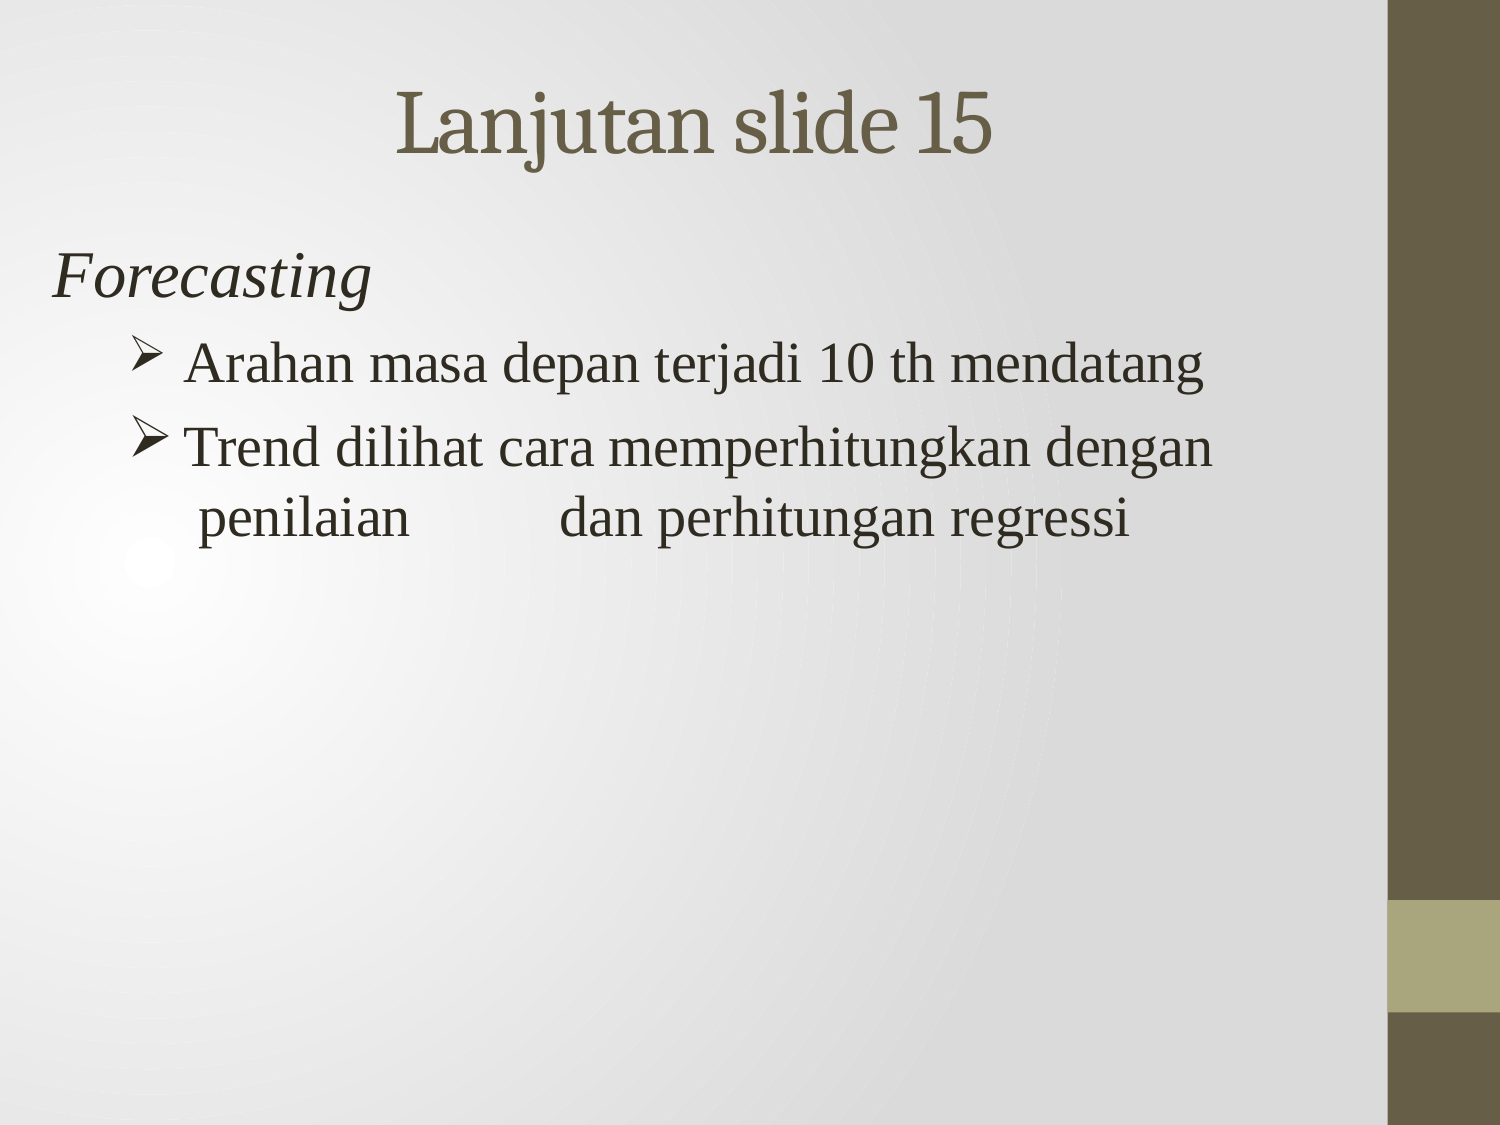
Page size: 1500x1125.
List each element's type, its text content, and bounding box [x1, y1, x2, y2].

text_box Forecasting Arahan masa depan terjadi 10 th mendatang Trend dilihat cara memperhitungkan dengan penilaian dan perhitungan regressi [50, 211, 1224, 549]
title Lanjutan slide 15 [392, 20, 1034, 211]
